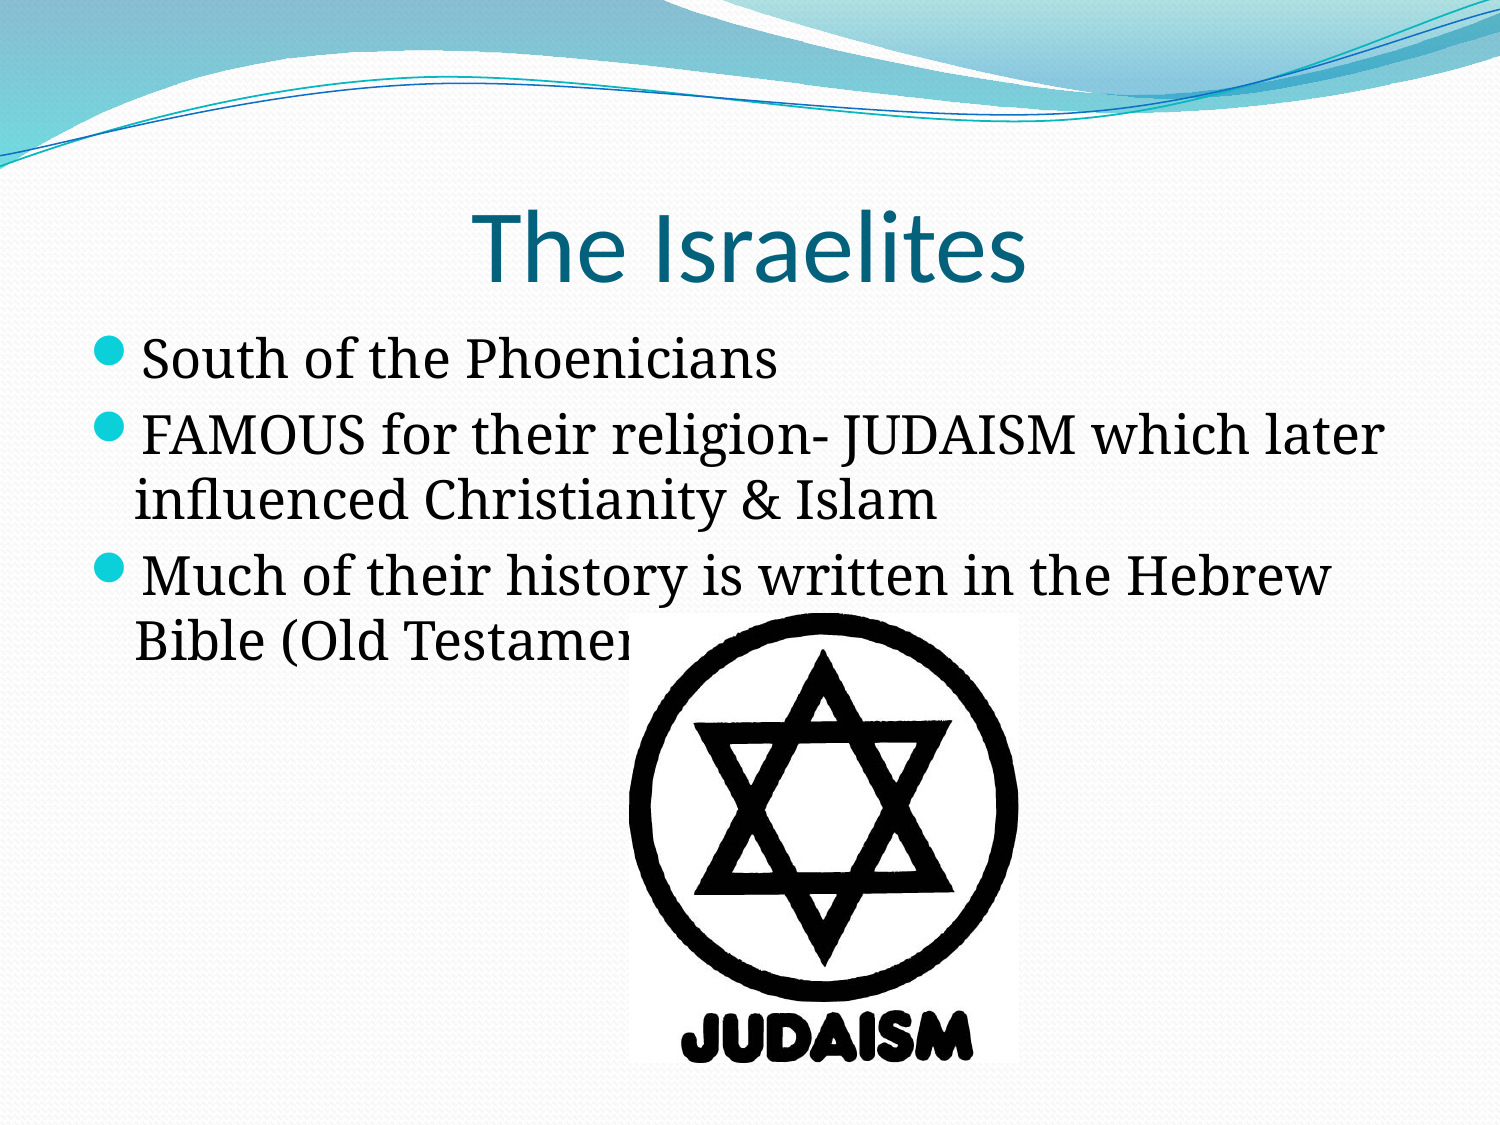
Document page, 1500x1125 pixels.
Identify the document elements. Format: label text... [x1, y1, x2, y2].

picture [629, 613, 1019, 1063]
title The Israelites [75, 115, 1425, 303]
list South of the Phoenicians FAMOUS for their religion- JUDAISM which later influenced Christianity & Islam Much of their history is written in the Hebrew Bible (Old Testament) [75, 317, 1425, 1038]
